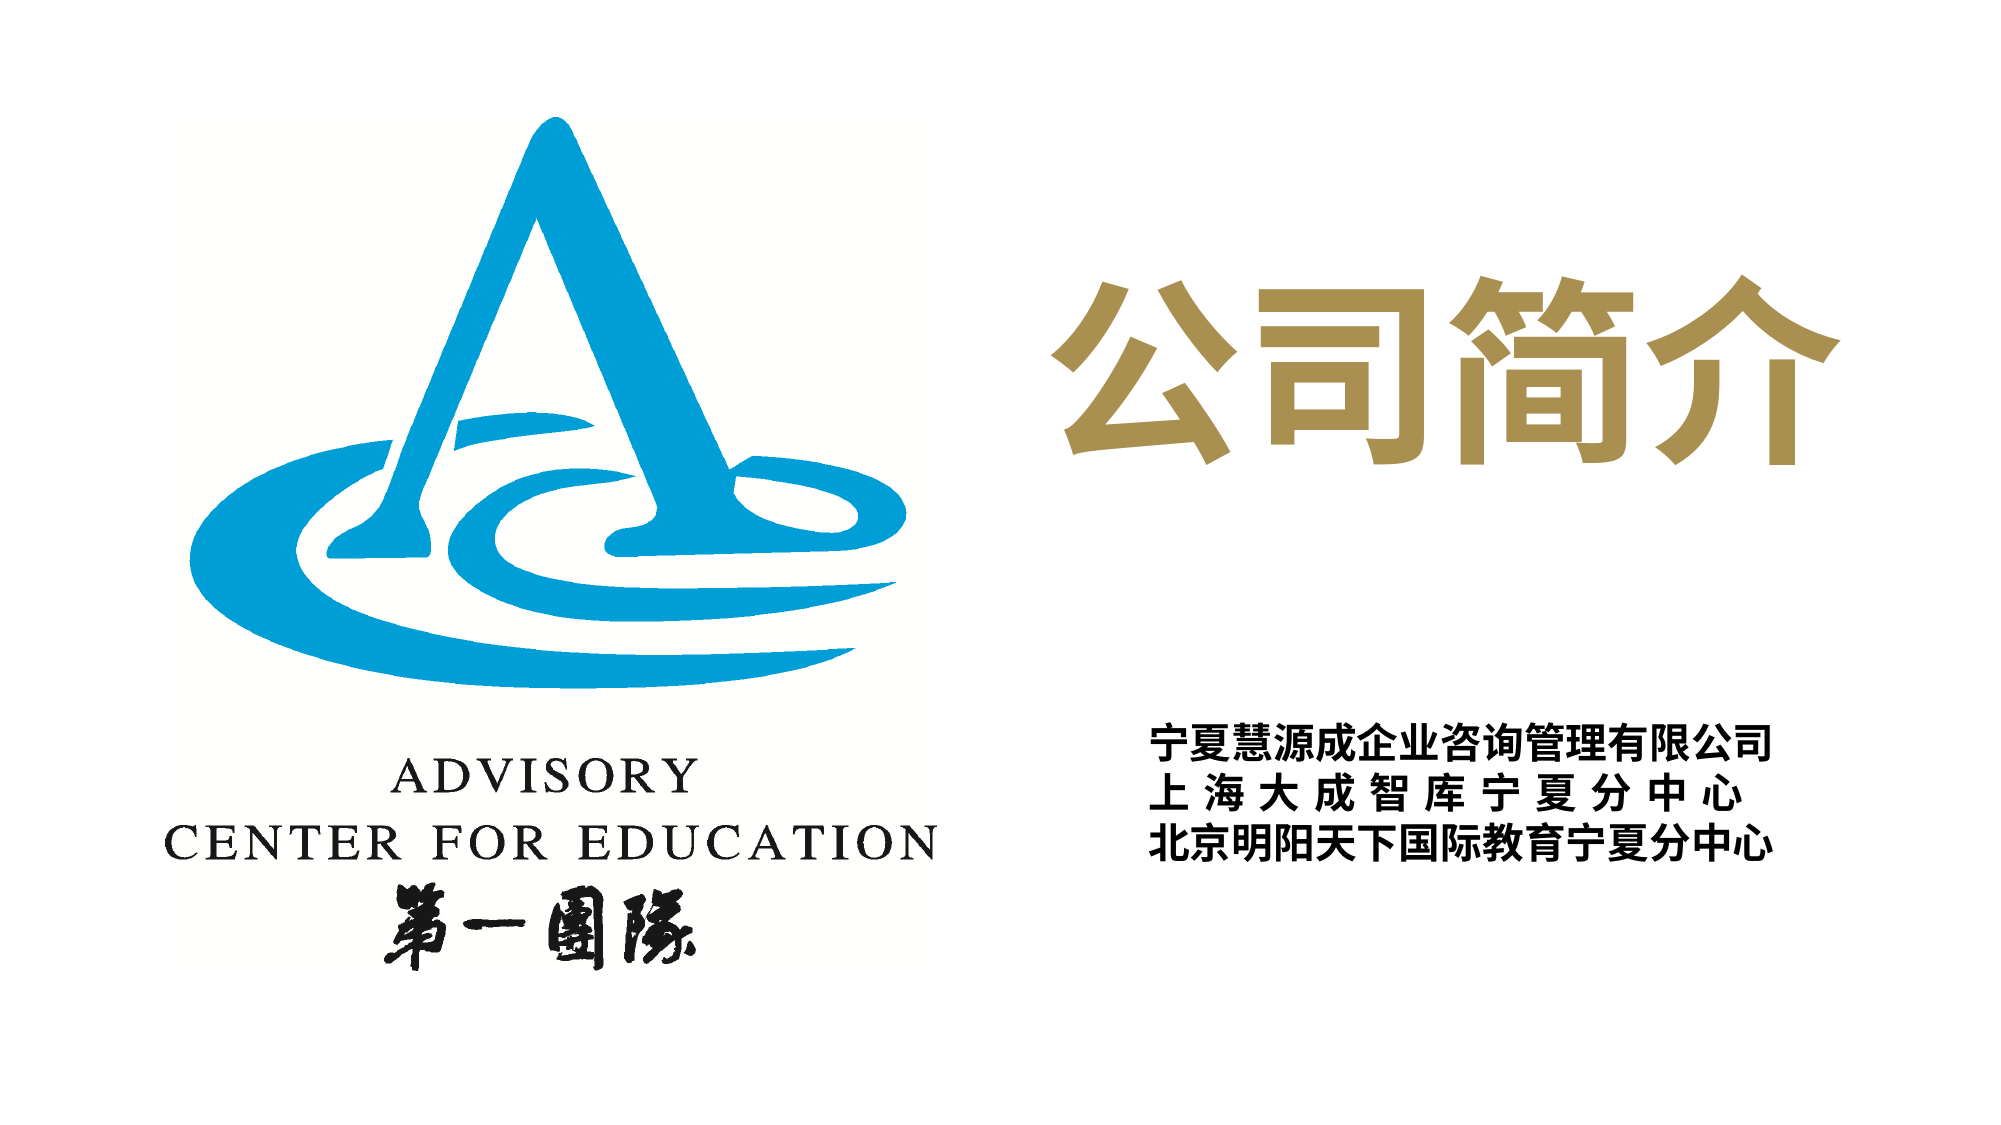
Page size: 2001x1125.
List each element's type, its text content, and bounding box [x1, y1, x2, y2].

picture [734, 477, 857, 532]
text_box 宁夏慧源成企业咨询管理有限公司 上 海 大 成 智 库 宁 夏 分 中 心 北京明阳天下国际教育宁夏分中心 [1133, 709, 1806, 925]
text_box 公司简介 [937, 239, 2000, 495]
picture [165, 117, 937, 971]
